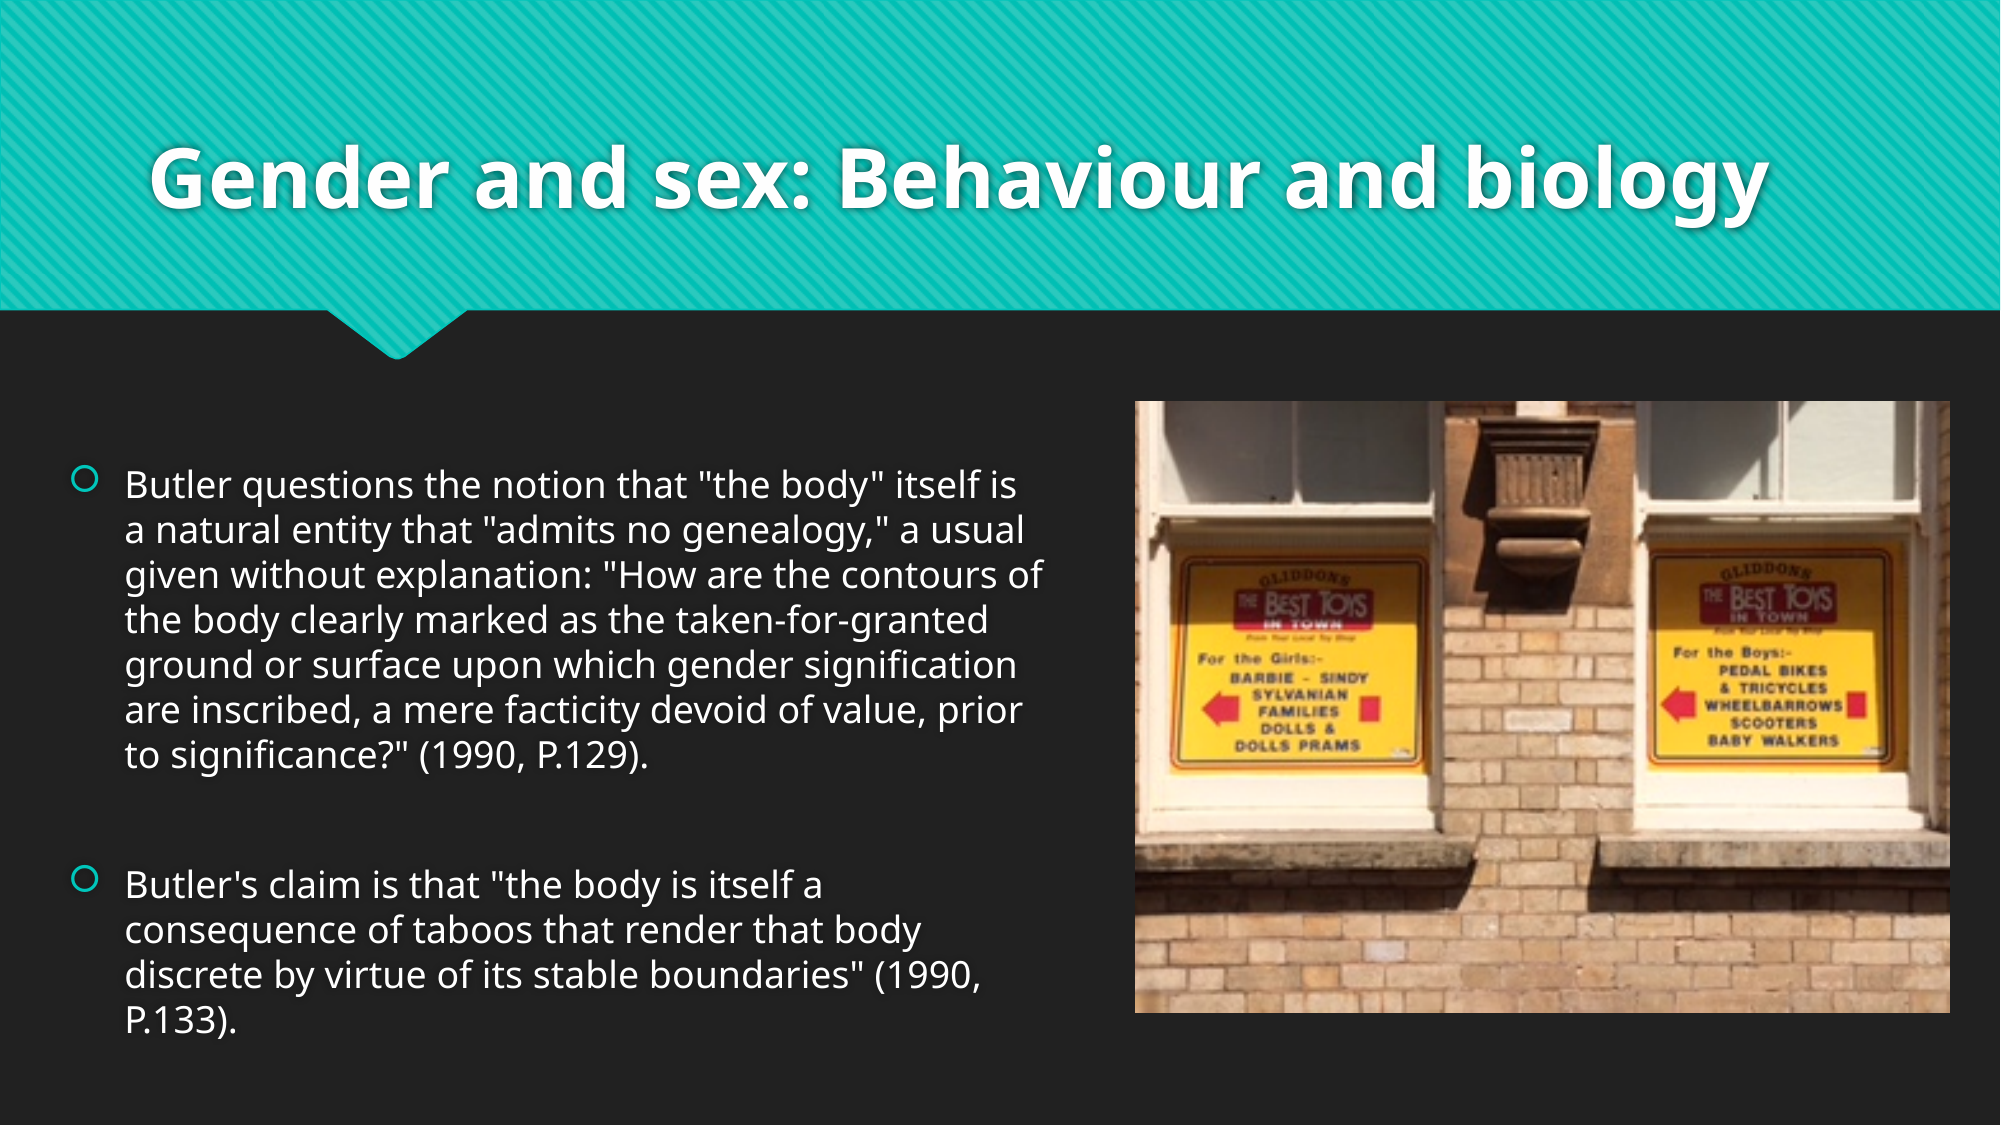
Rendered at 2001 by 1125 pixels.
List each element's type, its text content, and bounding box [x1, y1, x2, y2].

list Butler questions the notion that "the body" itself is a natural entity that "admits no genealogy," a usual given without explanation: "How are the contours of the body clearly marked as the taken-for-granted ground or surface upon which gender signification are inscribed, a mere facticity devoid of value, prior to significance?" (1990, P.129). Butler's claim is that "the body is itself a consequence of taboos that render that body discrete by virtue of its stable boundaries" (1990, P.133). [53, 377, 1063, 1125]
picture [1135, 401, 1951, 1013]
title Gender and sex: Behaviour and biology [132, 73, 1868, 233]
